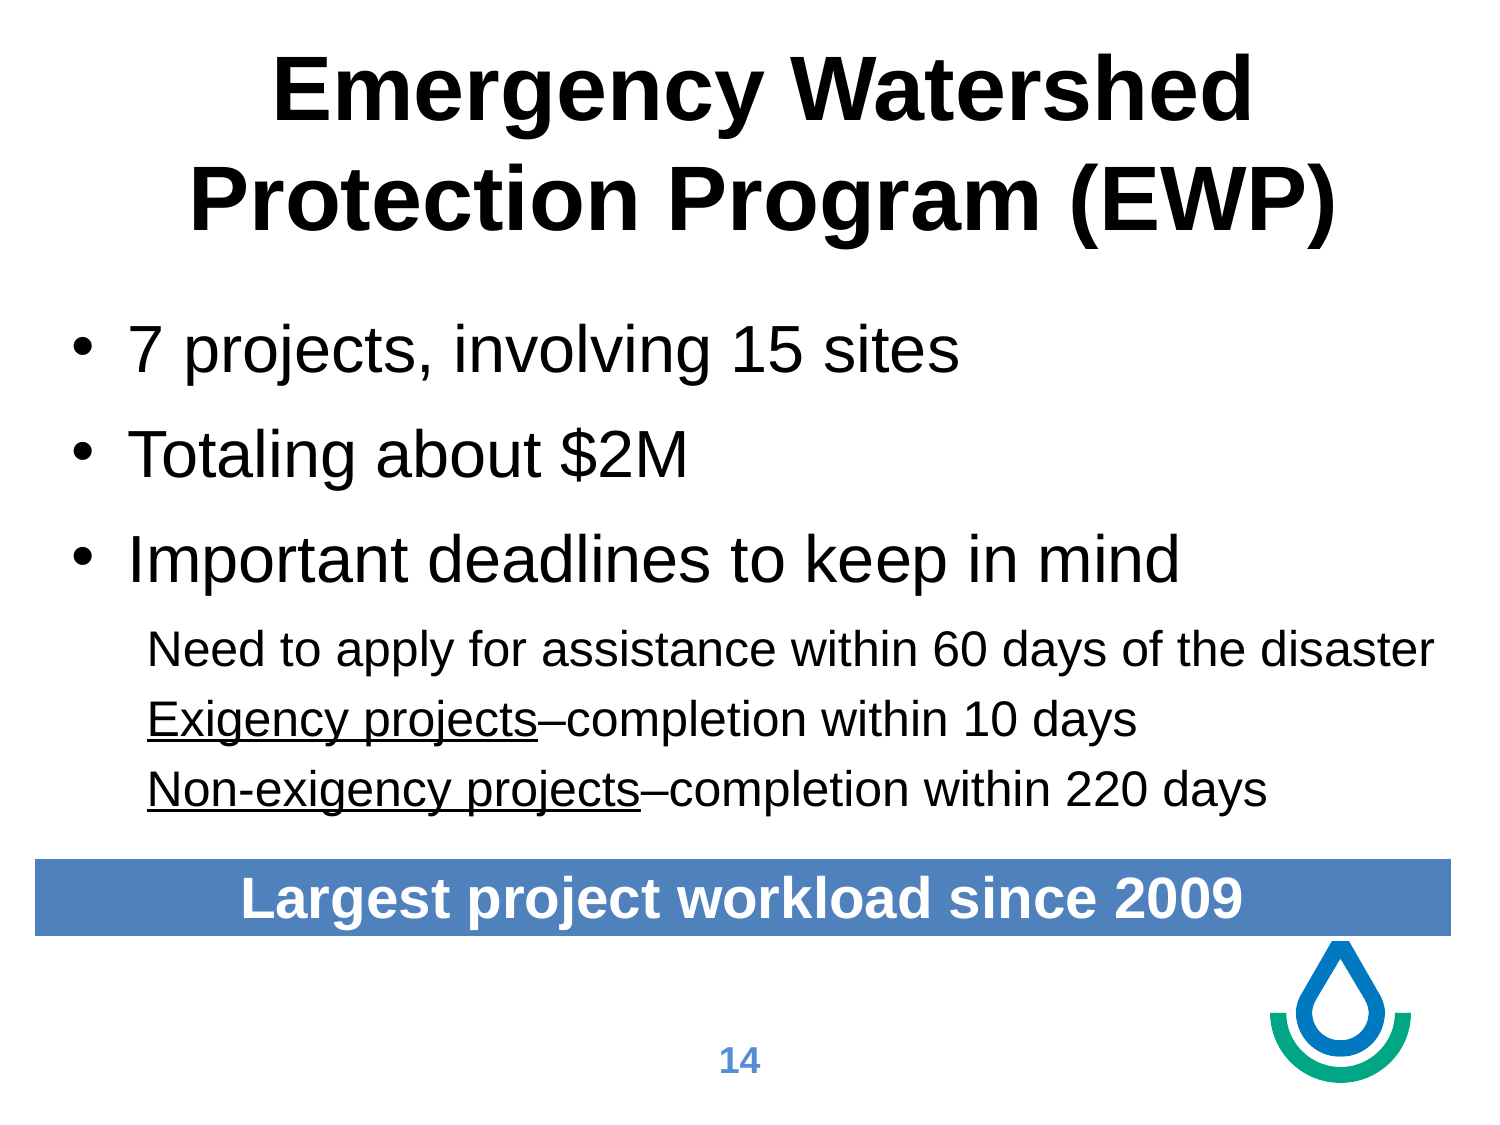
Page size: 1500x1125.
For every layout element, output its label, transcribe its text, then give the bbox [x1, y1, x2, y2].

picture [1270, 992, 1411, 1083]
title Emergency Watershed Protection Program (EWP) [103, 45, 1425, 233]
list 7 projects, involving 15 sites Totaling about $2M Important deadlines to keep in mind Need to apply for assistance within 60 days of the disaster Exigency projects–completion within 10 days Non-exigency projects–completion within 220 days [56, 297, 1483, 992]
table_header Largest project workload since 2009 [35, 859, 1451, 936]
